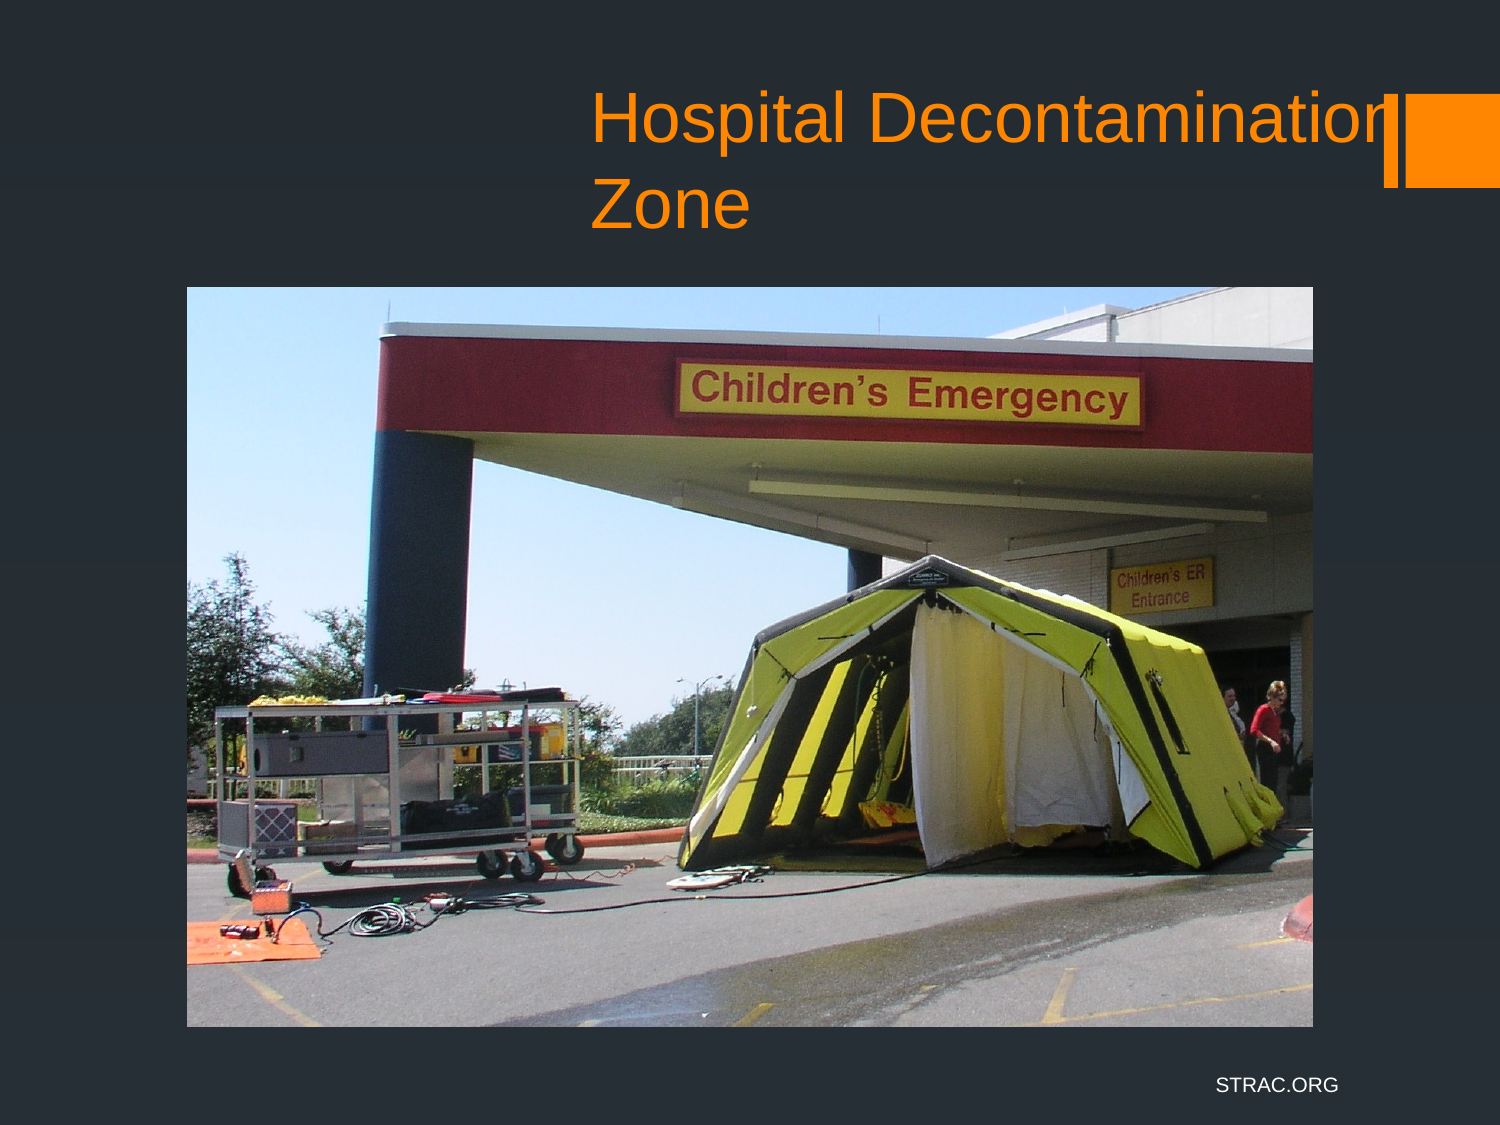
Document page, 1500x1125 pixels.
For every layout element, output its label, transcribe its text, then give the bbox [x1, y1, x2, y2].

text_box STRAC.ORG [1200, 1064, 1355, 1105]
title Hospital Decontamination Zone [575, 62, 1500, 250]
picture [186, 286, 1313, 1028]
